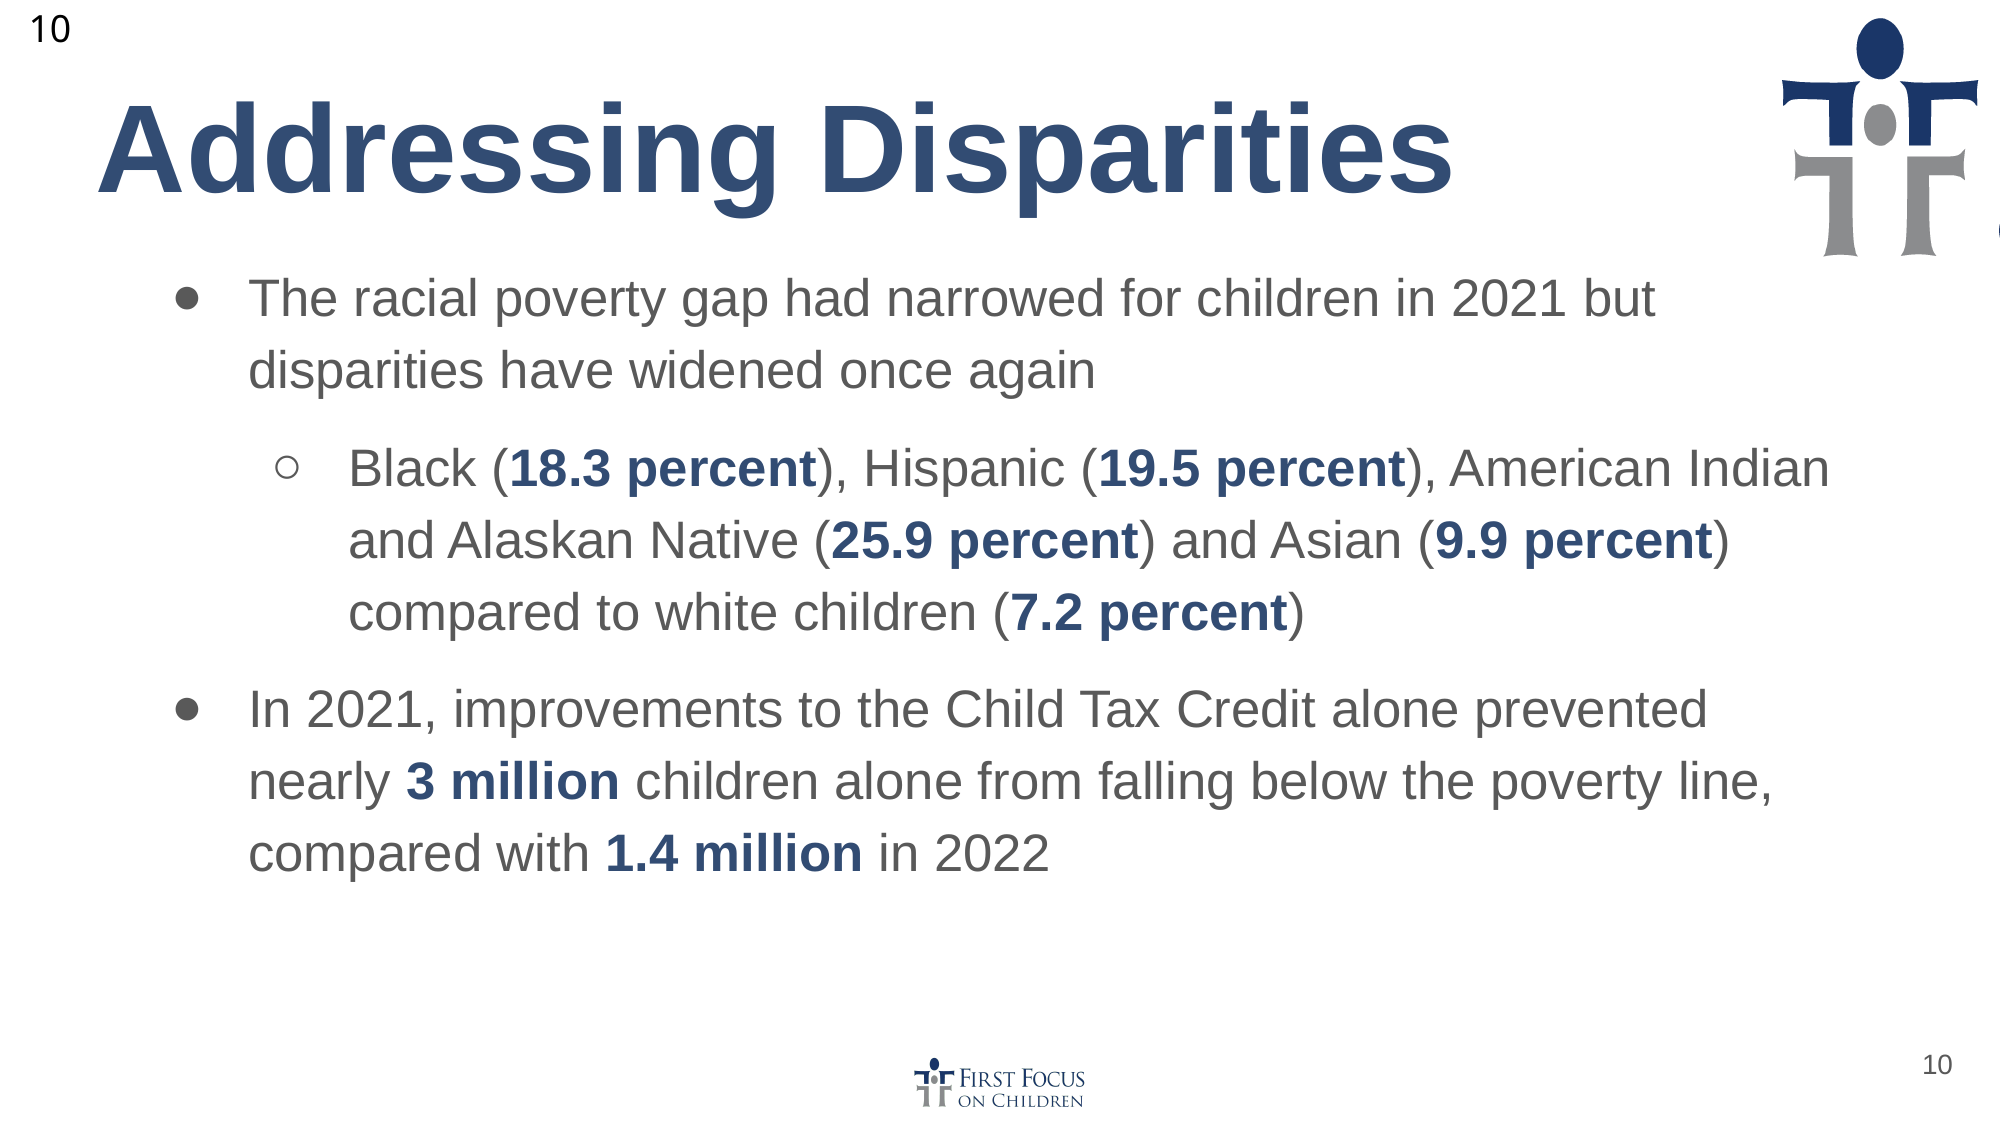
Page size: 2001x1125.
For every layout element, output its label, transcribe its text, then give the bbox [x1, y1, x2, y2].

slide_number 10 [1853, 1019, 1974, 1106]
list The racial poverty gap had narrowed for children in 2021 but disparities have widened once again Black (18.3 percent), Hispanic (19.5 percent), American Indian and Alaskan Native (25.9 percent) and Asian (9.9 percent) compared to white children (7.2 percent) In 2021, improvements to the Child Tax Credit alone prevented nearly 3 million children alone from falling below the poverty line, compared with 1.4 million in 2022 [128, 234, 1872, 1097]
picture [911, 1054, 1089, 1113]
text_box 10 [0, 0, 100, 61]
title Addressing Disparities [75, 47, 1760, 235]
picture [1766, 0, 2000, 283]
